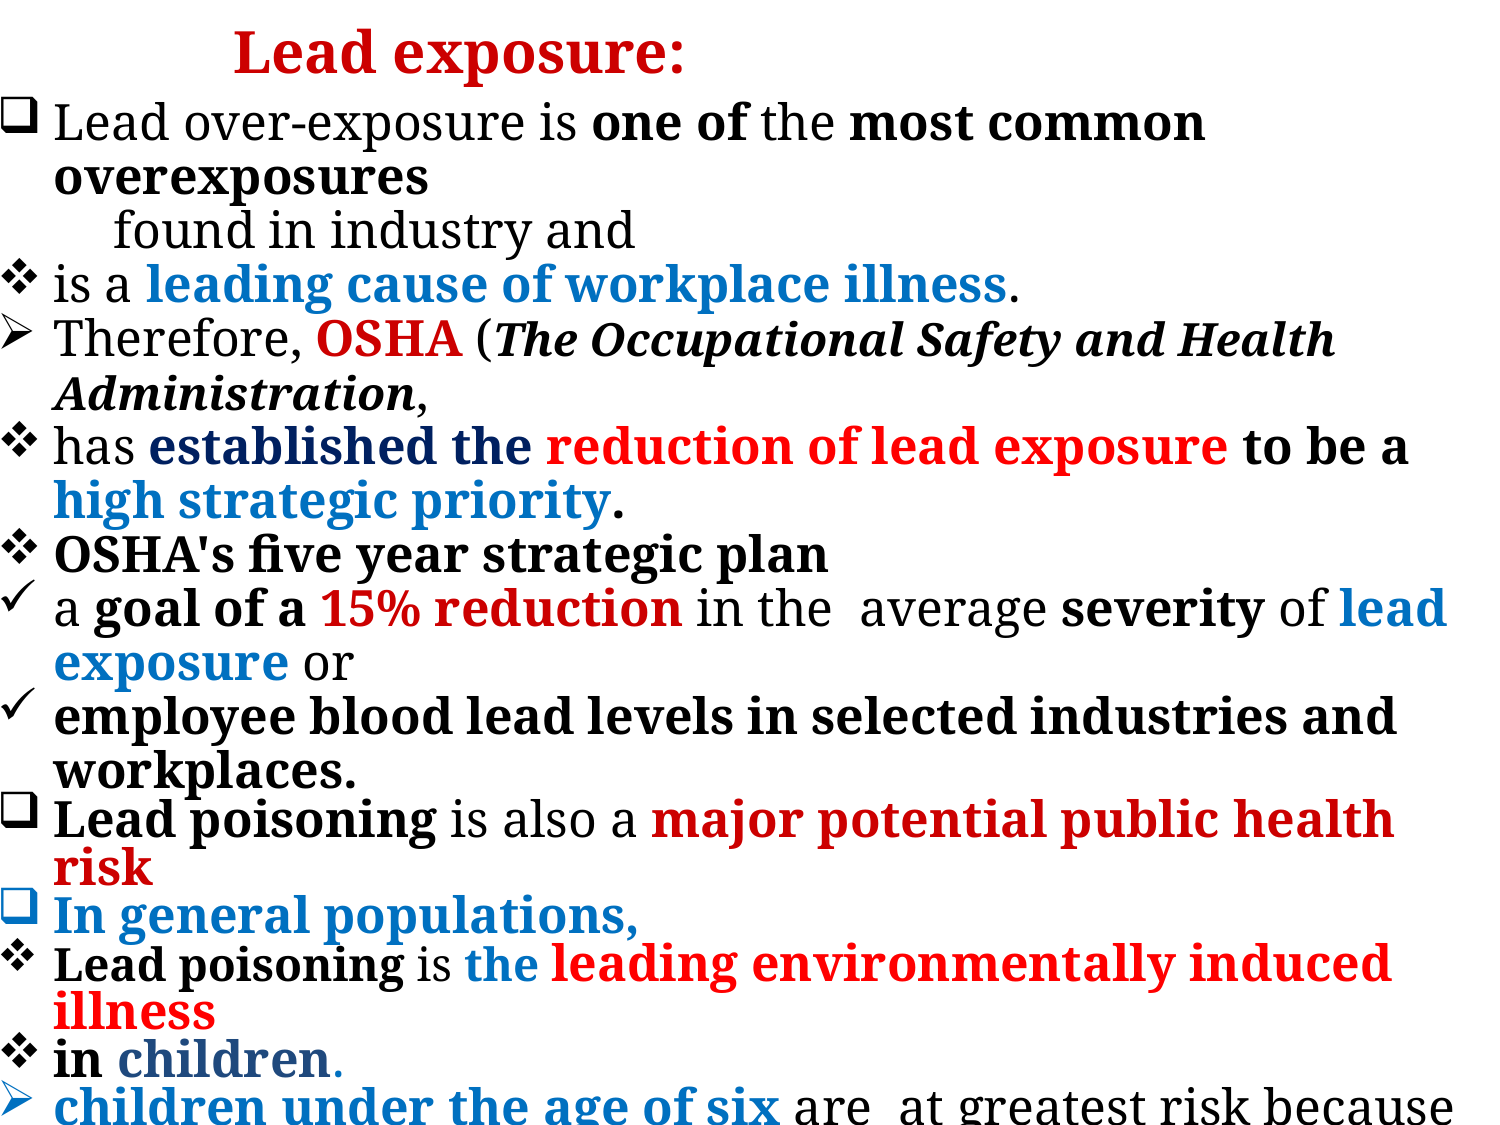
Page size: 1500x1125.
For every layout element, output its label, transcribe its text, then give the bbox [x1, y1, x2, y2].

text_box Lead exposure: [218, 7, 701, 89]
text_box Lead over-exposure is one of the most common overexposures found in industry and is a leading cause of workplace illness. Therefore, OSHA (The Occupational Safety and Health Administration, has established the reduction of lead exposure to be a high strategic priority. OSHA's five year strategic plan a goal of a 15% reduction in the average severity of lead exposure or employee blood lead levels in selected industries and workplaces. Lead poisoning is also a major potential public health risk In general populations, Lead poisoning is the leading environmentally induced illness in children. children under the age of six are at greatest risk because they are undergoing rapid neurological and physical development lead may be present in hazardous concentrations in food, water, and air. Sources include paint, urban dust, and folk remedies. [0, 89, 1500, 1125]
